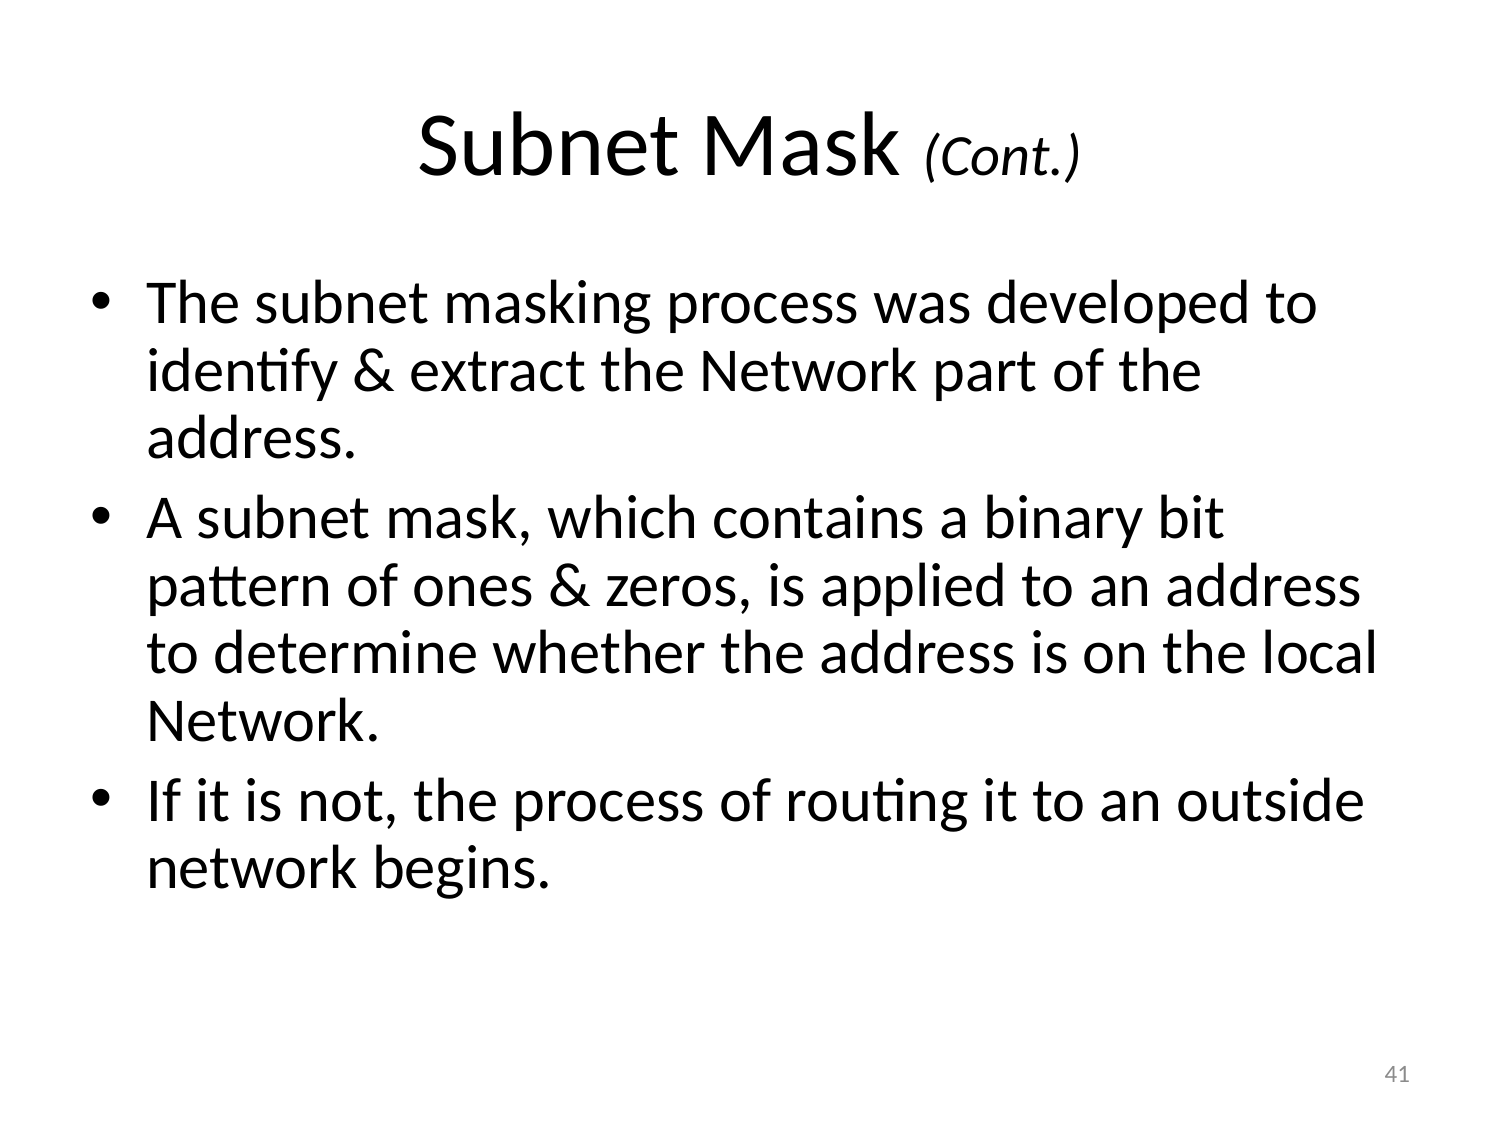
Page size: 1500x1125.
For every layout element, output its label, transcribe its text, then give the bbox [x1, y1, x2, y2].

title Subnet Mask (Cont.) [75, 45, 1425, 233]
list The subnet masking process was developed to identify & extract the Network part of the address. A subnet mask, which contains a binary bit pattern of ones & zeros, is applied to an address to determine whether the address is on the local Network. If it is not, the process of routing it to an outside network begins. [75, 262, 1425, 1005]
slide_number 41 [1074, 1042, 1425, 1103]
